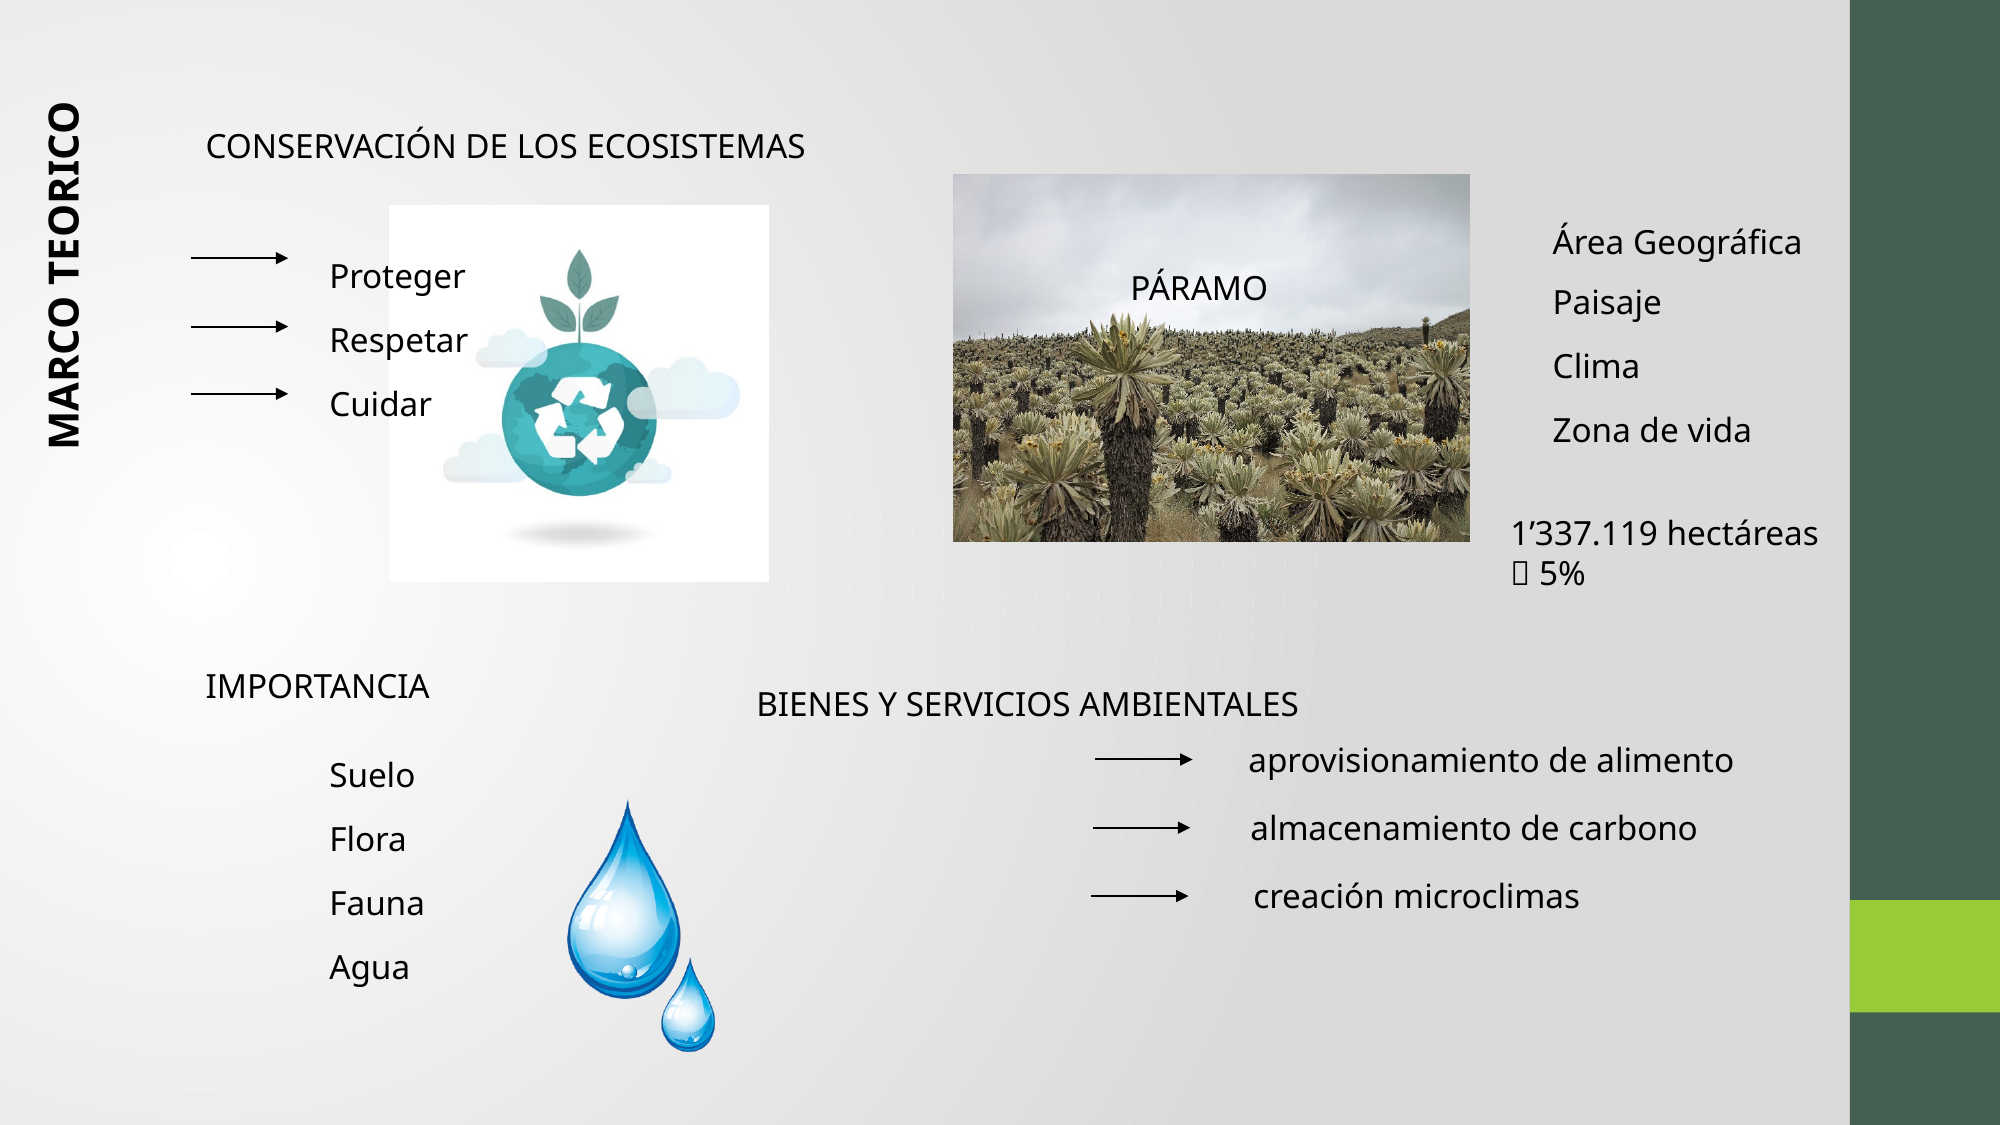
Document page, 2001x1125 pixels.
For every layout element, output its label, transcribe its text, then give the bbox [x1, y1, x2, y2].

text_box 1’337.119 hectáreas  5% [1495, 505, 1848, 600]
text_box Suelo Flora Fauna Agua [314, 726, 649, 1058]
picture [389, 205, 770, 583]
text_box BIENES Y SERVICIOS AMBIENTALES [741, 673, 1422, 731]
text_box aprovisionamiento de alimento [1233, 731, 1750, 787]
text_box creación microclimas [1238, 868, 1605, 923]
picture [563, 799, 716, 1053]
text_box almacenamiento de carbono [1235, 799, 1723, 855]
picture [953, 173, 1470, 543]
text_box Proteger Respetar Cuidar [314, 227, 386, 431]
text_box CONSERVACIÓN DE LOS ECOSISTEMAS [190, 97, 912, 173]
text_box Área Geográfica Paisaje Clima Zona de vida [1537, 193, 1848, 457]
text_box IMPORTANCIA [190, 638, 534, 713]
text_box MARCO TEORICO [29, 51, 125, 466]
